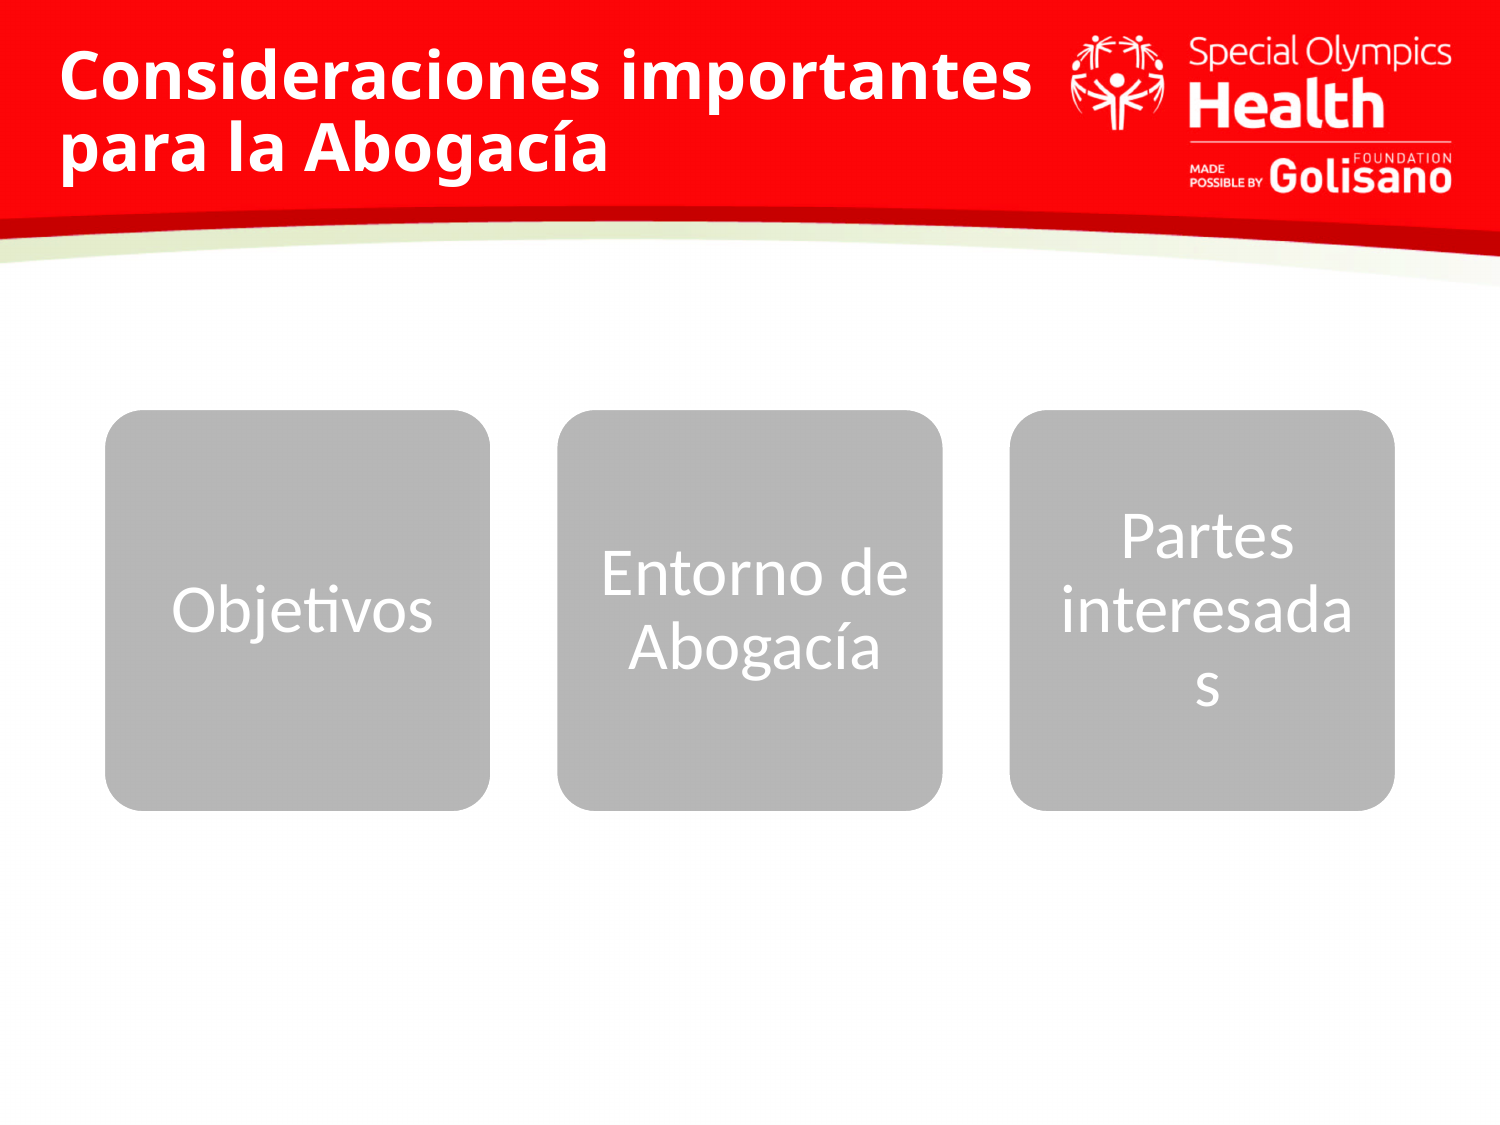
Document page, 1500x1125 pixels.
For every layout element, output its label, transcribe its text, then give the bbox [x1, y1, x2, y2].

title Consideraciones importantes para la Abogacía [43, 65, 1085, 162]
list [103, 409, 1397, 813]
picture [0, 0, 1500, 1125]
